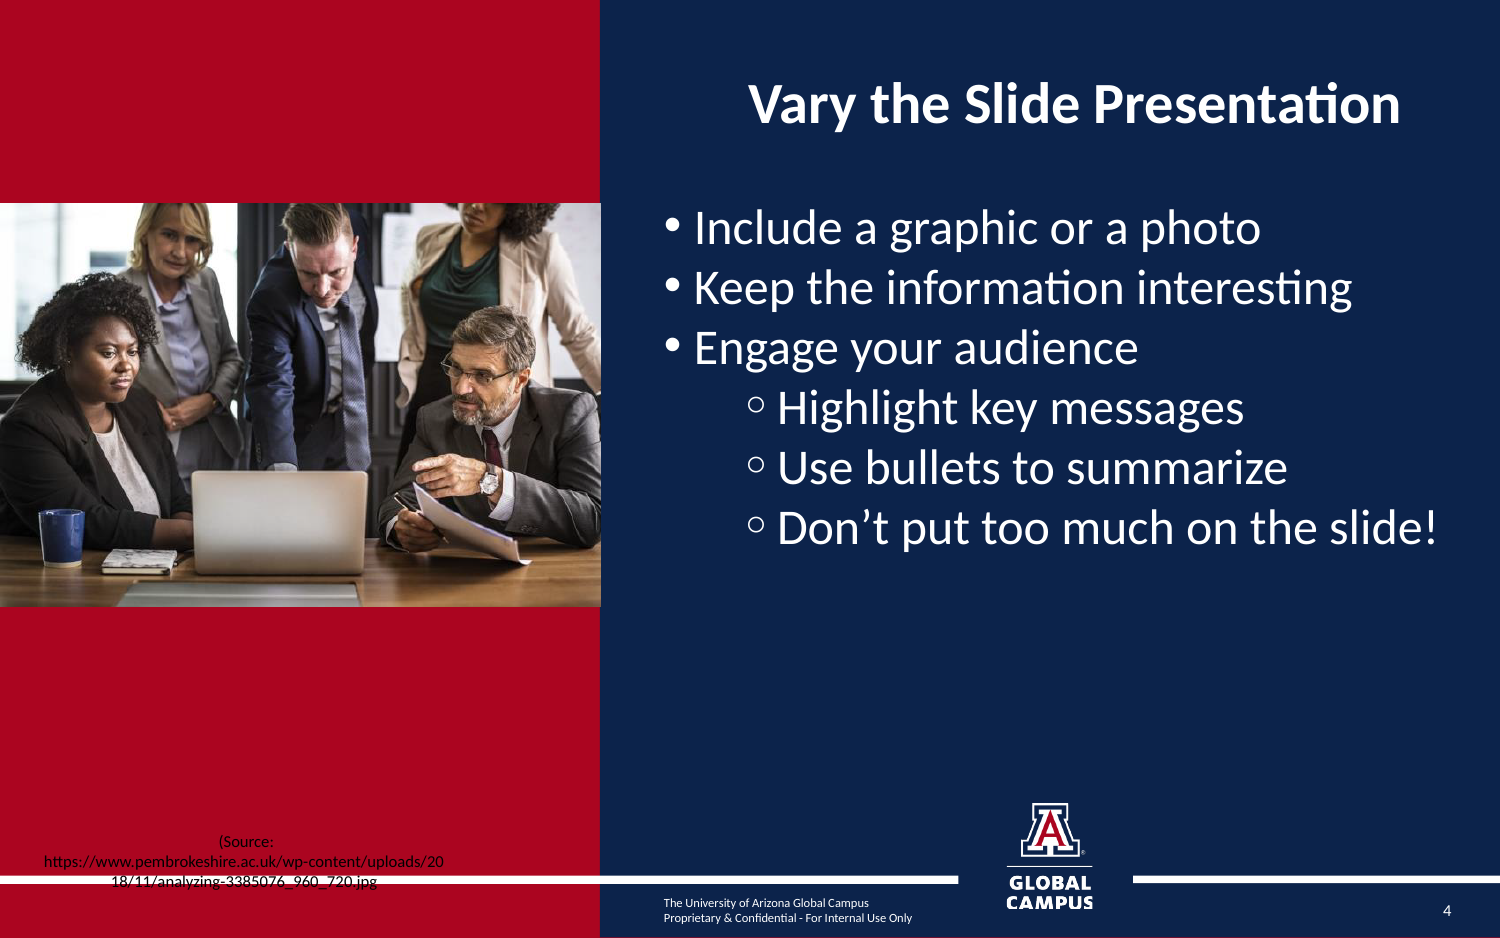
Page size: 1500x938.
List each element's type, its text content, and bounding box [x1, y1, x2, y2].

list Include a graphic or a photo Keep the information interesting Engage your audience Highlight key messages Use bullets to summarize Don’t put too much on the slide! [648, 182, 1500, 740]
text_box Vary the Slide Presentation [673, 75, 1477, 136]
slide_number 4 [1374, 891, 1452, 929]
picture [0, 203, 601, 607]
text_box (Source: https://www.pembrokeshire.ac.uk/wp-content/uploads/2018/11/analyzing-3385076_960_720.jpg [25, 778, 463, 898]
